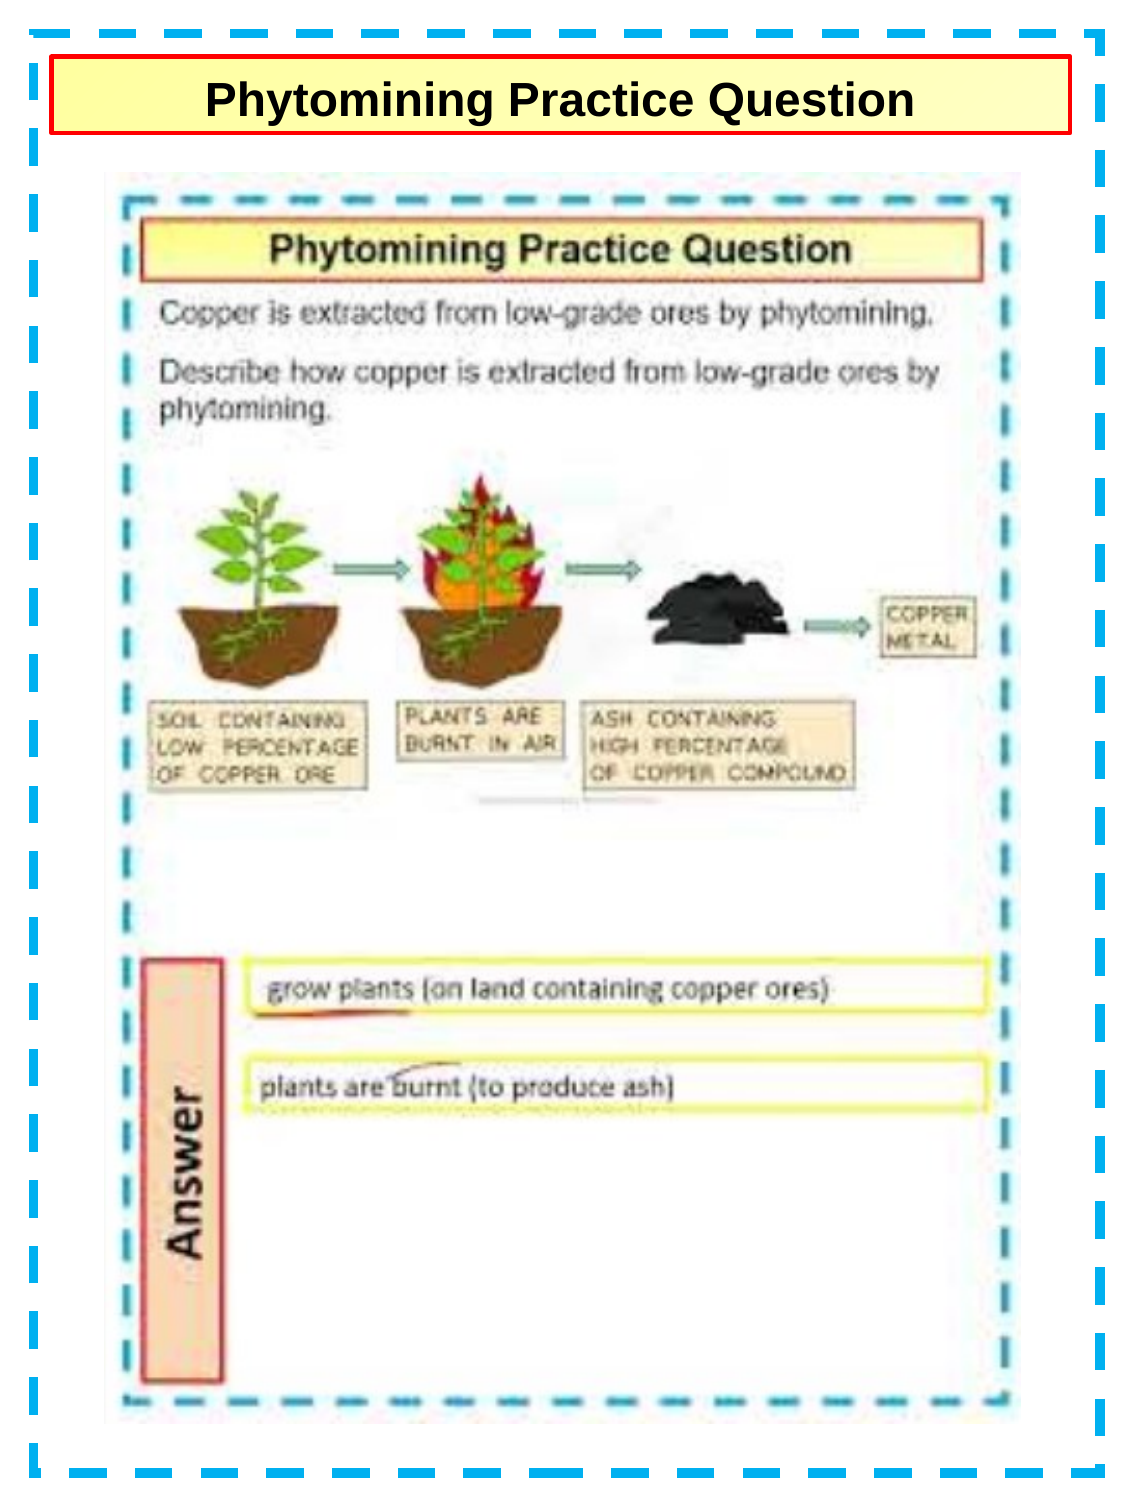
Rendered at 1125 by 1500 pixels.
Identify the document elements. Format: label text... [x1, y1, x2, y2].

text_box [103, 171, 1022, 1425]
text_box Phytomining Practice Question [51, 56, 1071, 133]
text_box [33, 33, 1101, 1474]
